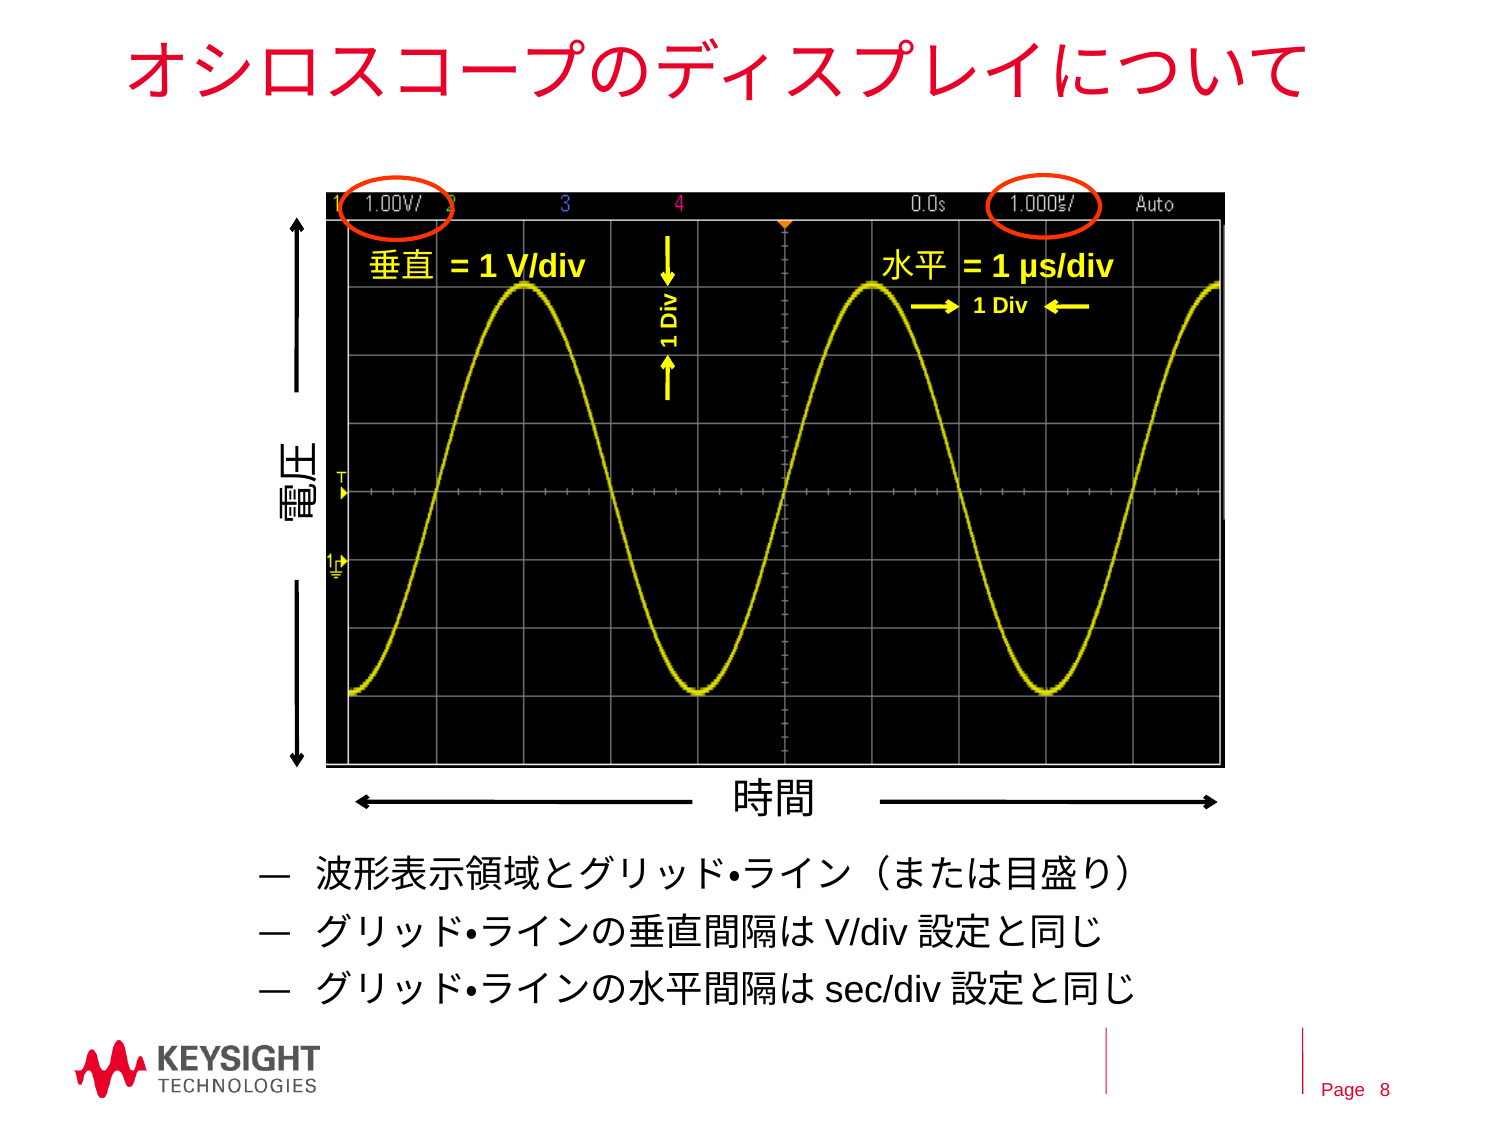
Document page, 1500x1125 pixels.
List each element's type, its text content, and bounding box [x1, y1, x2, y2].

picture [326, 191, 1226, 768]
text_box 時間 [717, 776, 832, 879]
text_box [997, 175, 1091, 189]
list 波形表示領域とグリッド・ライン（または目盛り） グリッド・ラインの垂直間隔はV/div設定と同じ グリッド・ラインの水平間隔はsec/div設定と同じ [259, 849, 1447, 1087]
picture [73, 1040, 320, 1098]
text_box 電圧 [264, 426, 321, 540]
text_box [352, 177, 440, 189]
slide_number 8 [1379, 1065, 1425, 1100]
title オシロスコープのディスプレイについて [123, 24, 1400, 110]
